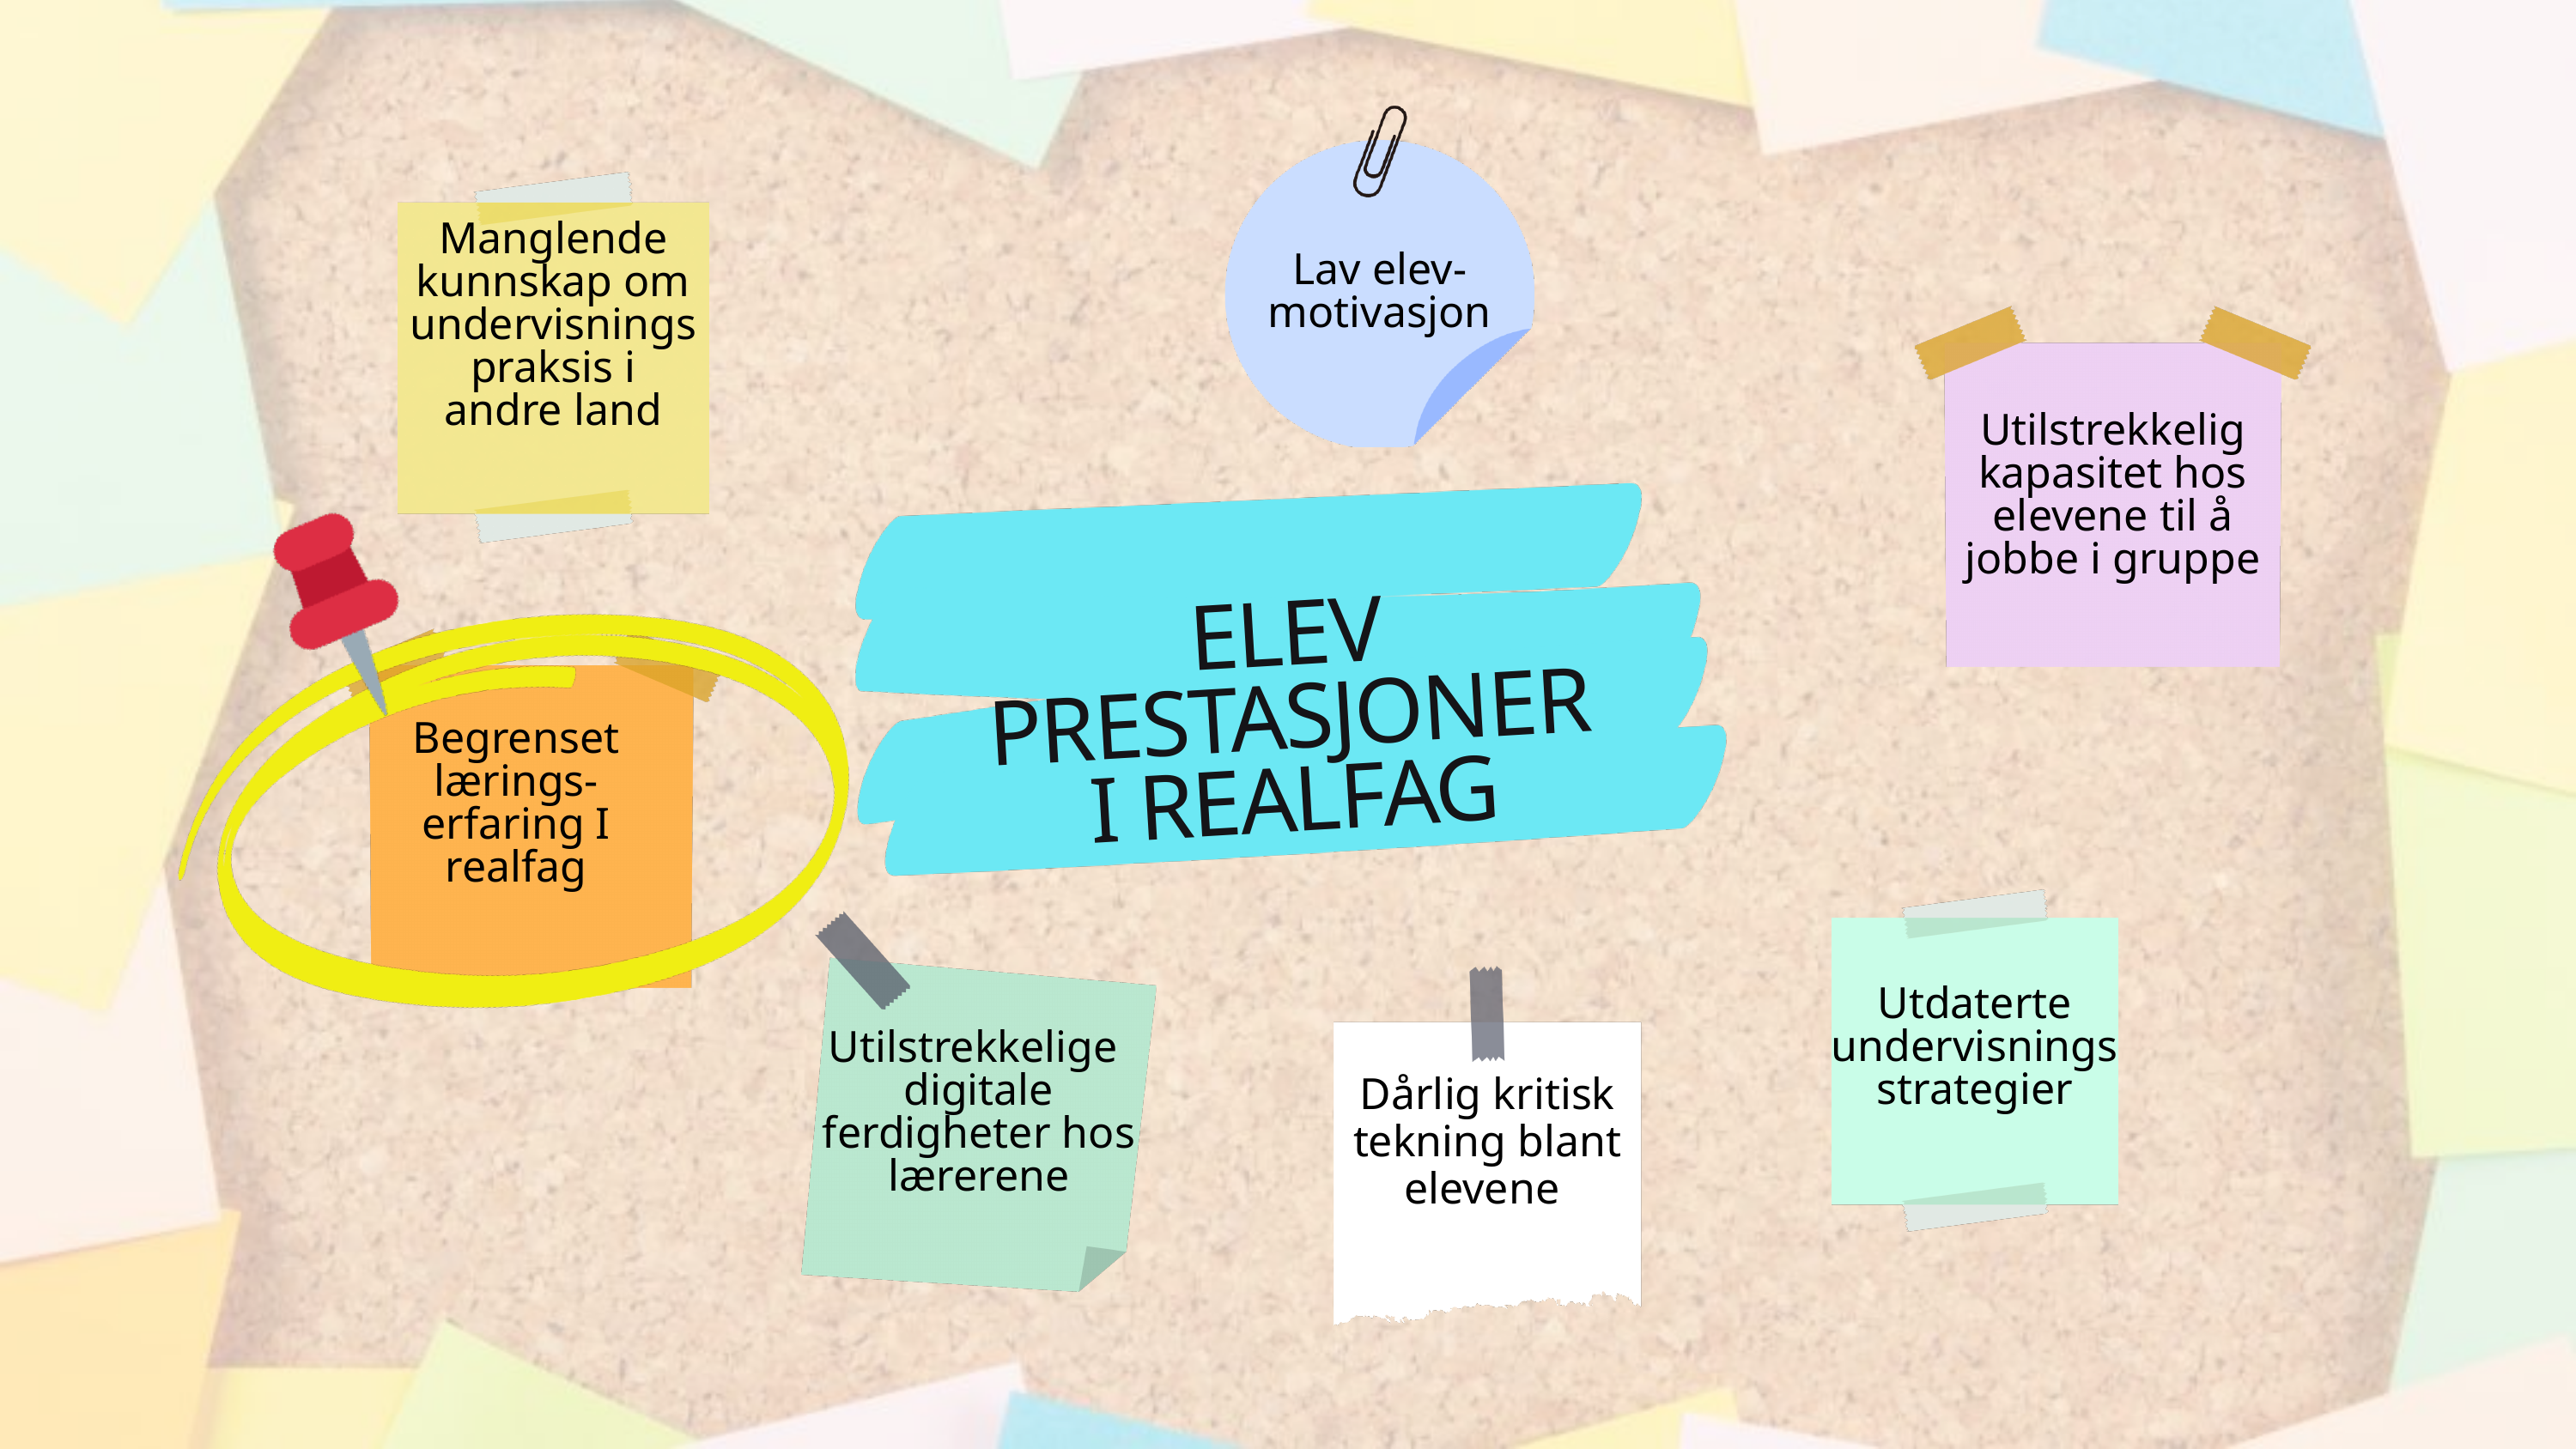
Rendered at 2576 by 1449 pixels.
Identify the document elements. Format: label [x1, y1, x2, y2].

picture [0, 0, 2576, 1449]
text_box [844, 493, 1732, 864]
text_box [800, 911, 1157, 1293]
text_box [1819, 888, 2131, 1232]
text_box [1224, 103, 1535, 448]
text_box [1914, 305, 2312, 667]
text_box [1333, 966, 1642, 1326]
